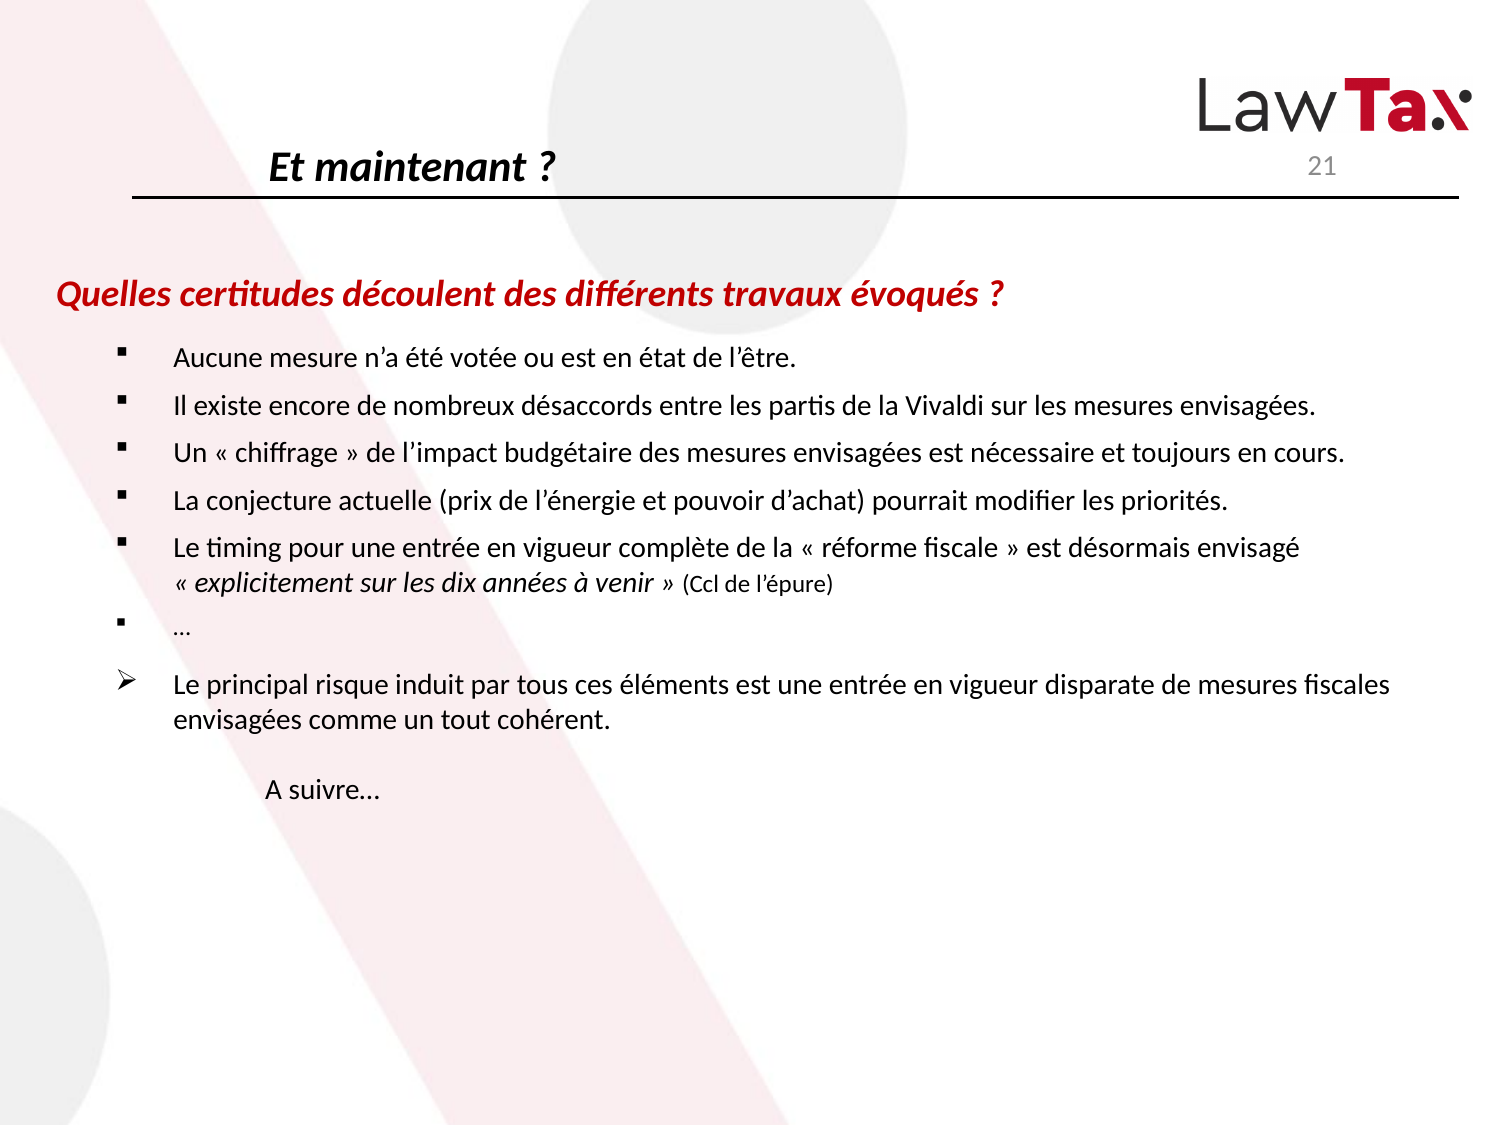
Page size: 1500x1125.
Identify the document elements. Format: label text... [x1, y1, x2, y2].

text_box Et maintenant ? [253, 60, 1424, 196]
text_box 21 [1292, 138, 1473, 189]
picture [0, 0, 1500, 1125]
text_box Quelles certitudes découlent des différents travaux évoqués ? Aucune mesure n’a été votée ou est en état de l’être. Il existe encore de nombreux désaccords entre les partis de la Vivaldi sur les mesures envisagées. Un « chiffrage » de l’impact budgétaire des mesures envisagées est nécessaire et toujours en cours. La conjecture actuelle (prix de l’énergie et pouvoir d’achat) pourrait modifier les priorités. Le timing pour une entrée en vigueur complète de la « réforme fiscale » est désormais envisagé « explicitement sur les dix années à venir » (Ccl de l’épure) … Le principal risque induit par tous ces éléments est une entrée en vigueur disparate de mesures fiscales envisagées comme un tout cohérent. A suivre… [41, 216, 1436, 1114]
